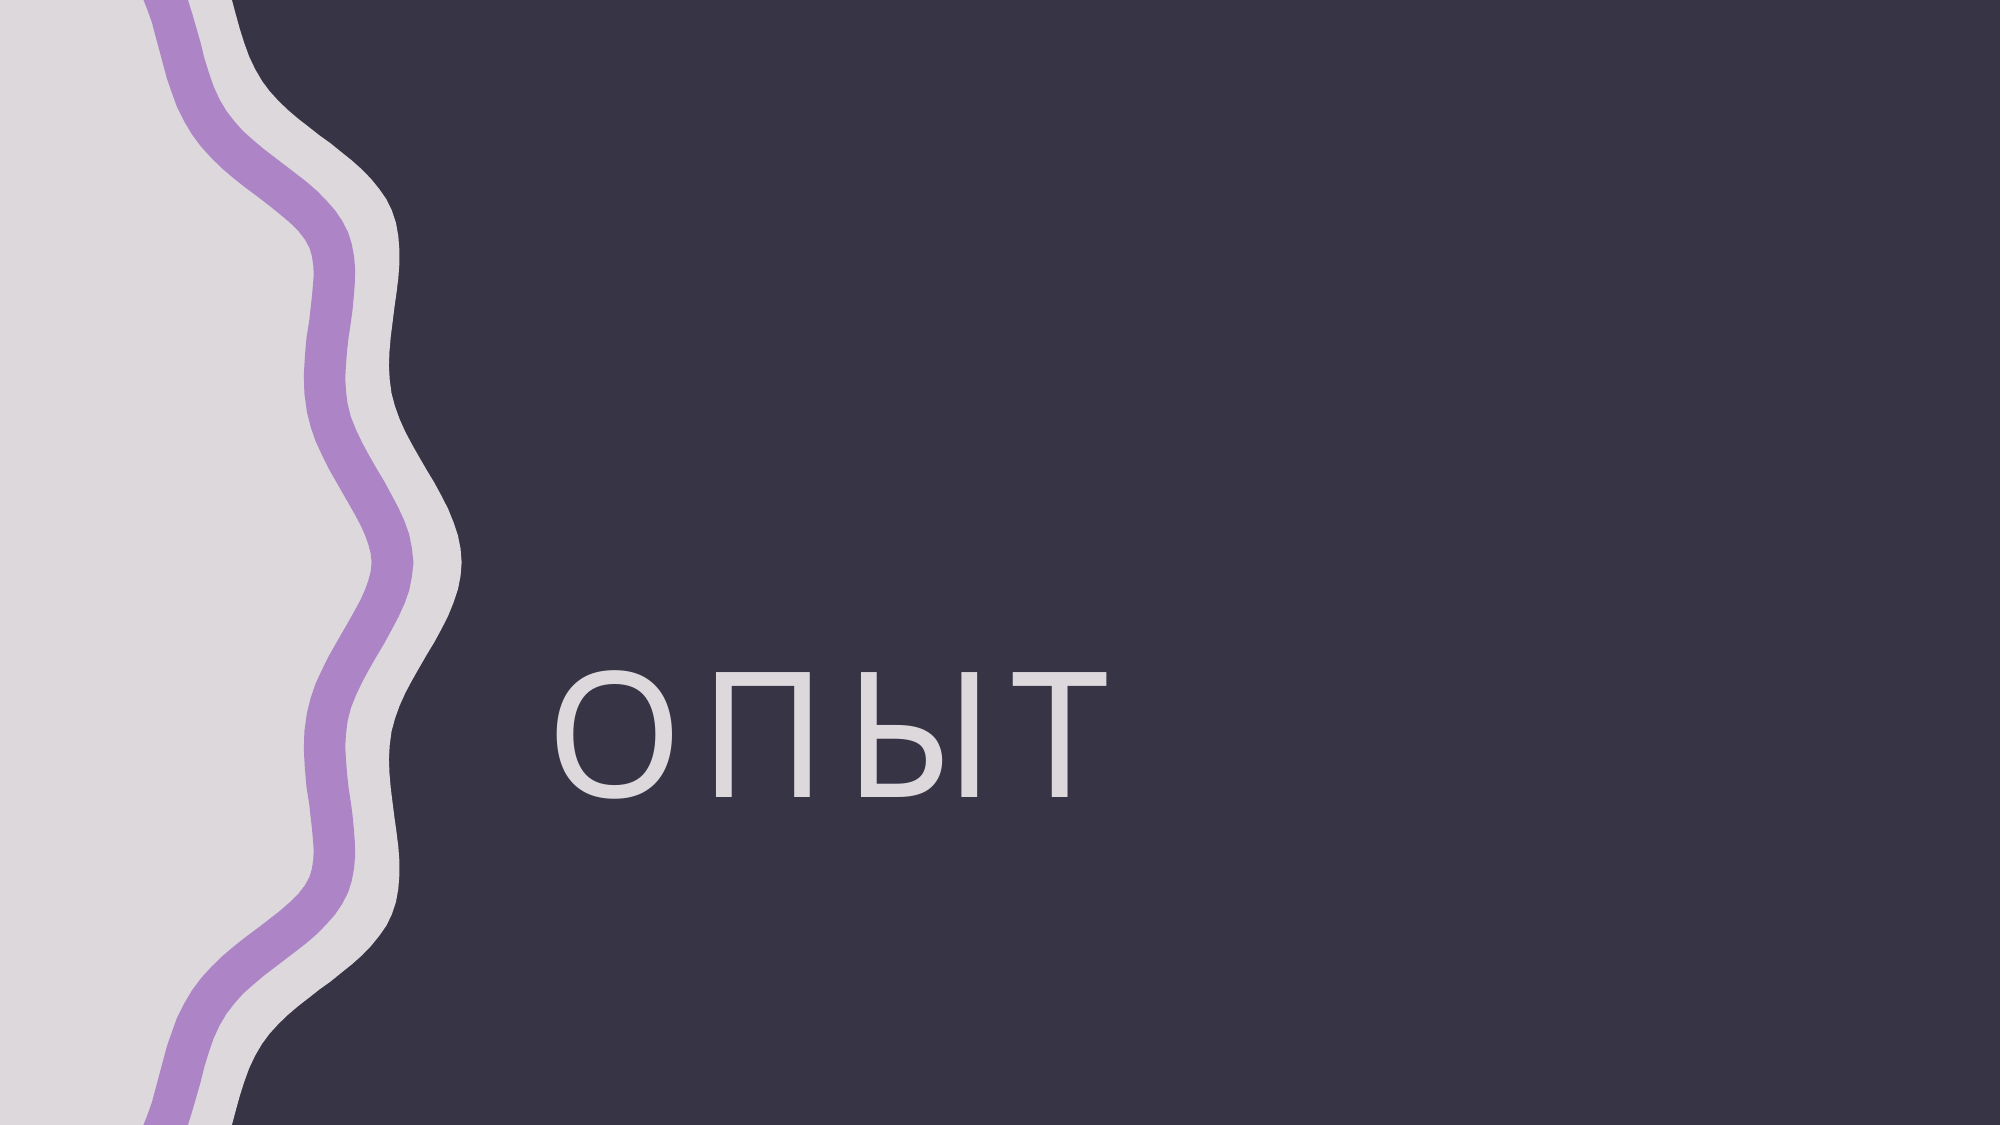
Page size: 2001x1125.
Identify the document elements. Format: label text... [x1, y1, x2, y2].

title опыт [531, 176, 1875, 843]
